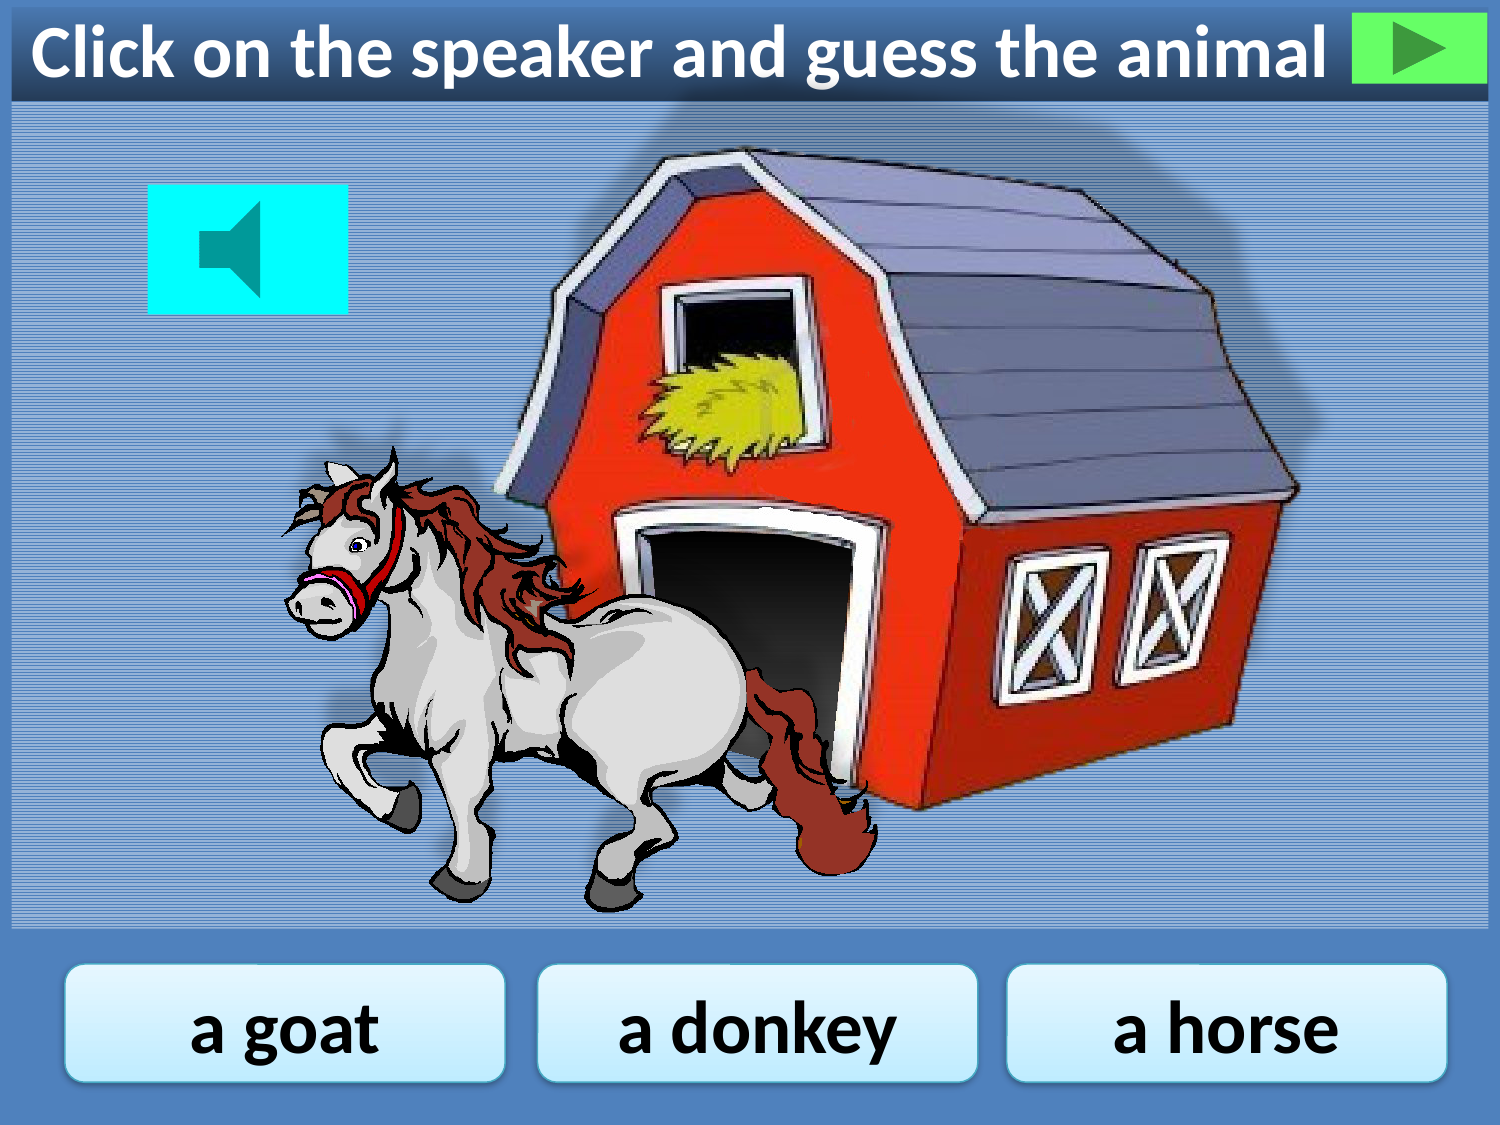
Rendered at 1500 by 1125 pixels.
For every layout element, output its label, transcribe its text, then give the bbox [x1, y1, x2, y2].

text_box a horse [1005, 963, 1448, 1084]
text_box a donkey [536, 963, 979, 1084]
text_box [0, 0, 1500, 1125]
text_box [1351, 12, 1488, 84]
text_box Click on the speaker and guess the animal [14, 9, 1486, 101]
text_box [474, 136, 1318, 825]
text_box [147, 184, 349, 315]
picture [277, 444, 878, 913]
text_box a goat [64, 963, 506, 1084]
text_box [14, 928, 1486, 1111]
